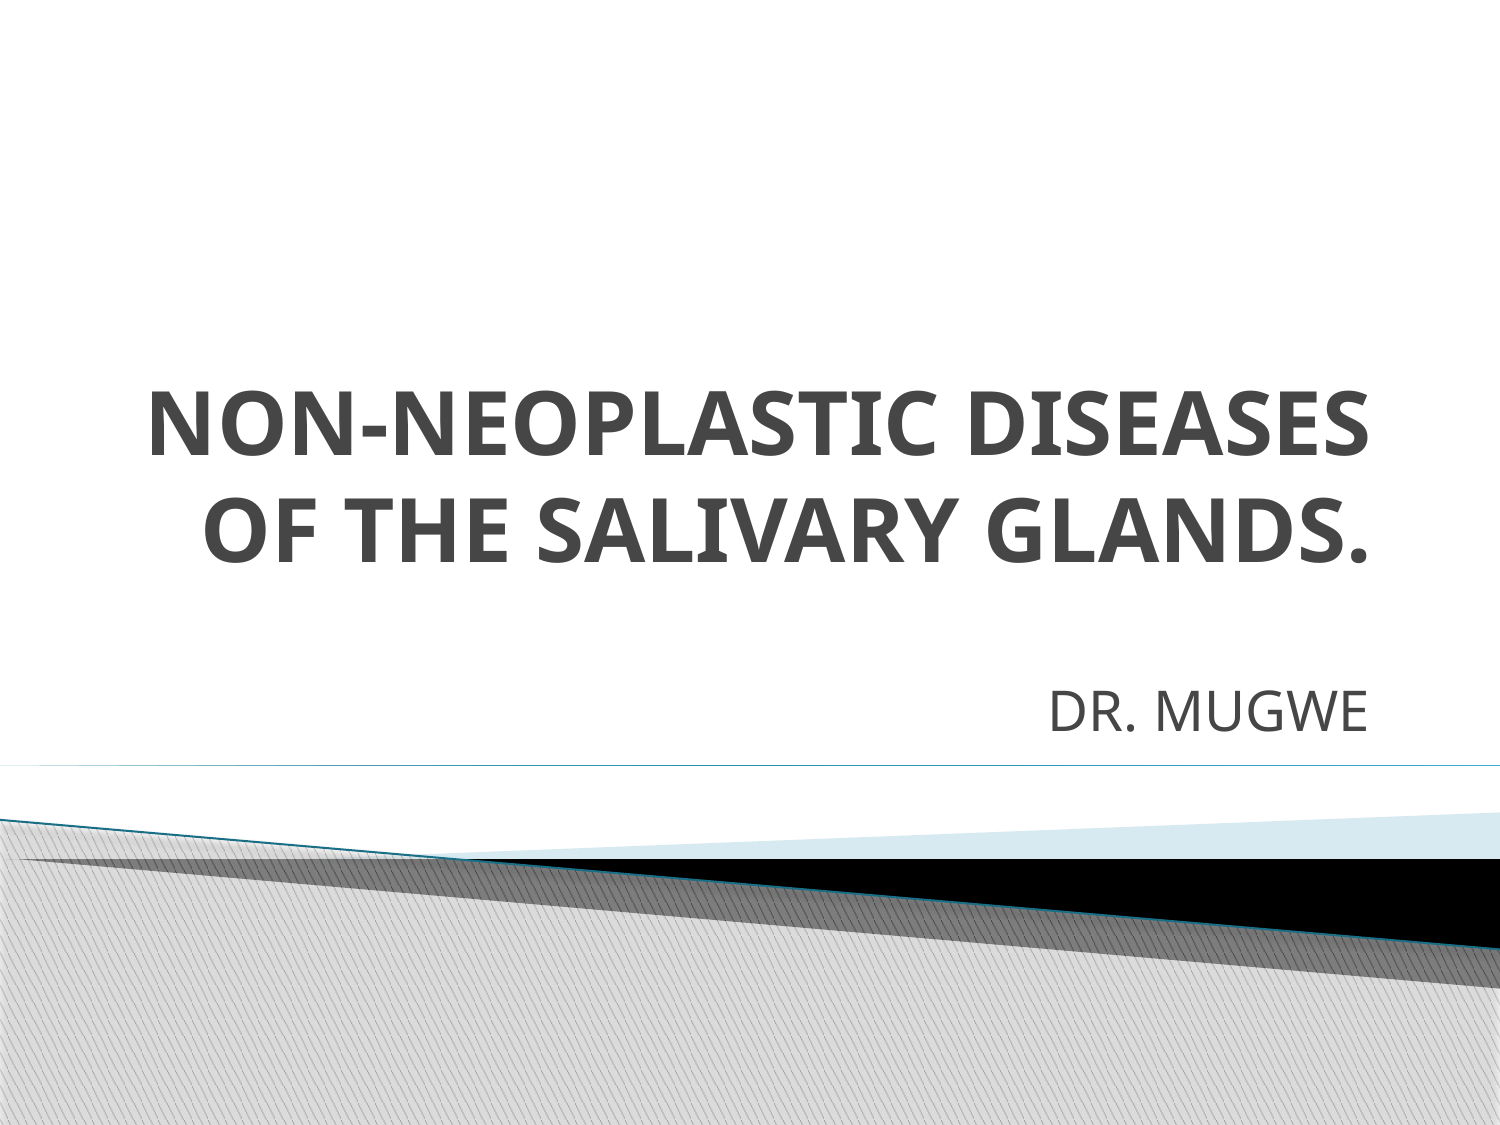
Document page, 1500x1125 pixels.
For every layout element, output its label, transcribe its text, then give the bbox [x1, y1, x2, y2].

title NON-NEOPLASTIC DISEASES OF THE SALIVARY GLANDS. [112, 287, 1388, 588]
subtitle DR. MUGWE [112, 592, 1388, 790]
picture [5, 859, 1500, 989]
